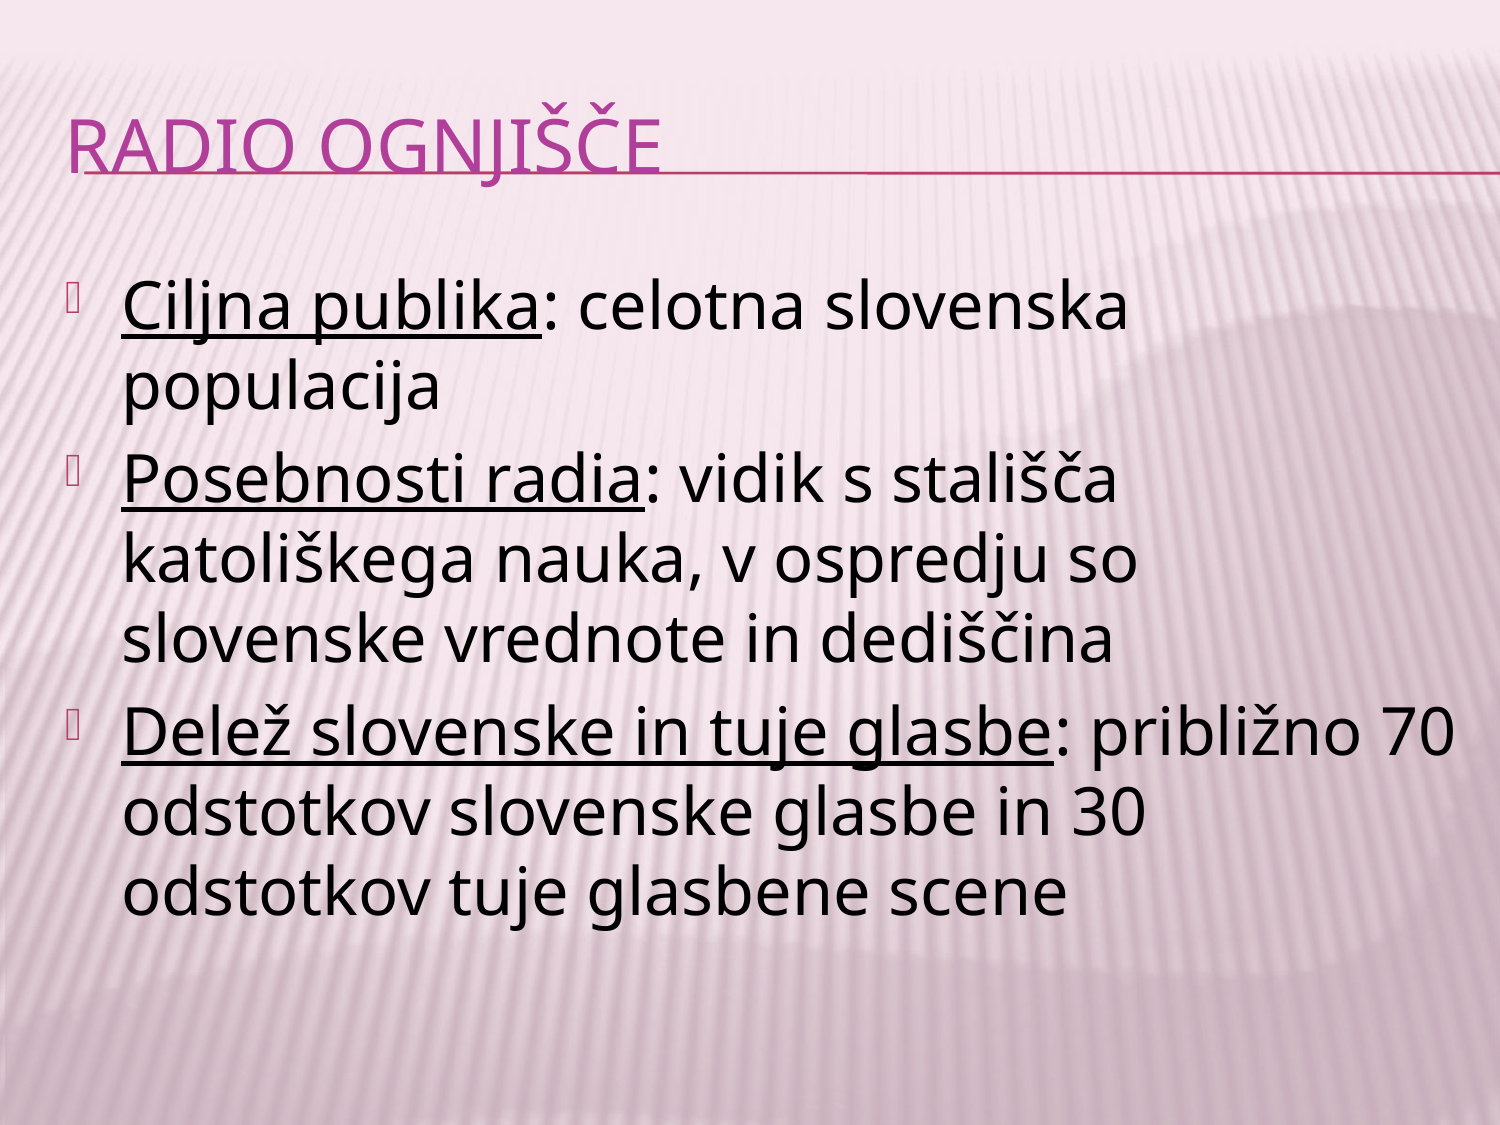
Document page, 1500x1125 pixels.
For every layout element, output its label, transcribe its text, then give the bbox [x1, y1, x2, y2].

title Radio ognjišče [50, 75, 1475, 213]
list Ciljna publika: celotna slovenska populacija Posebnosti radia: vidik s stališča katoliškega nauka, v ospredju so slovenske vrednote in dediščina Delež slovenske in tuje glasbe: približno 70 odstotkov slovenske glasbe in 30 odstotkov tuje glasbene scene [49, 254, 1476, 998]
